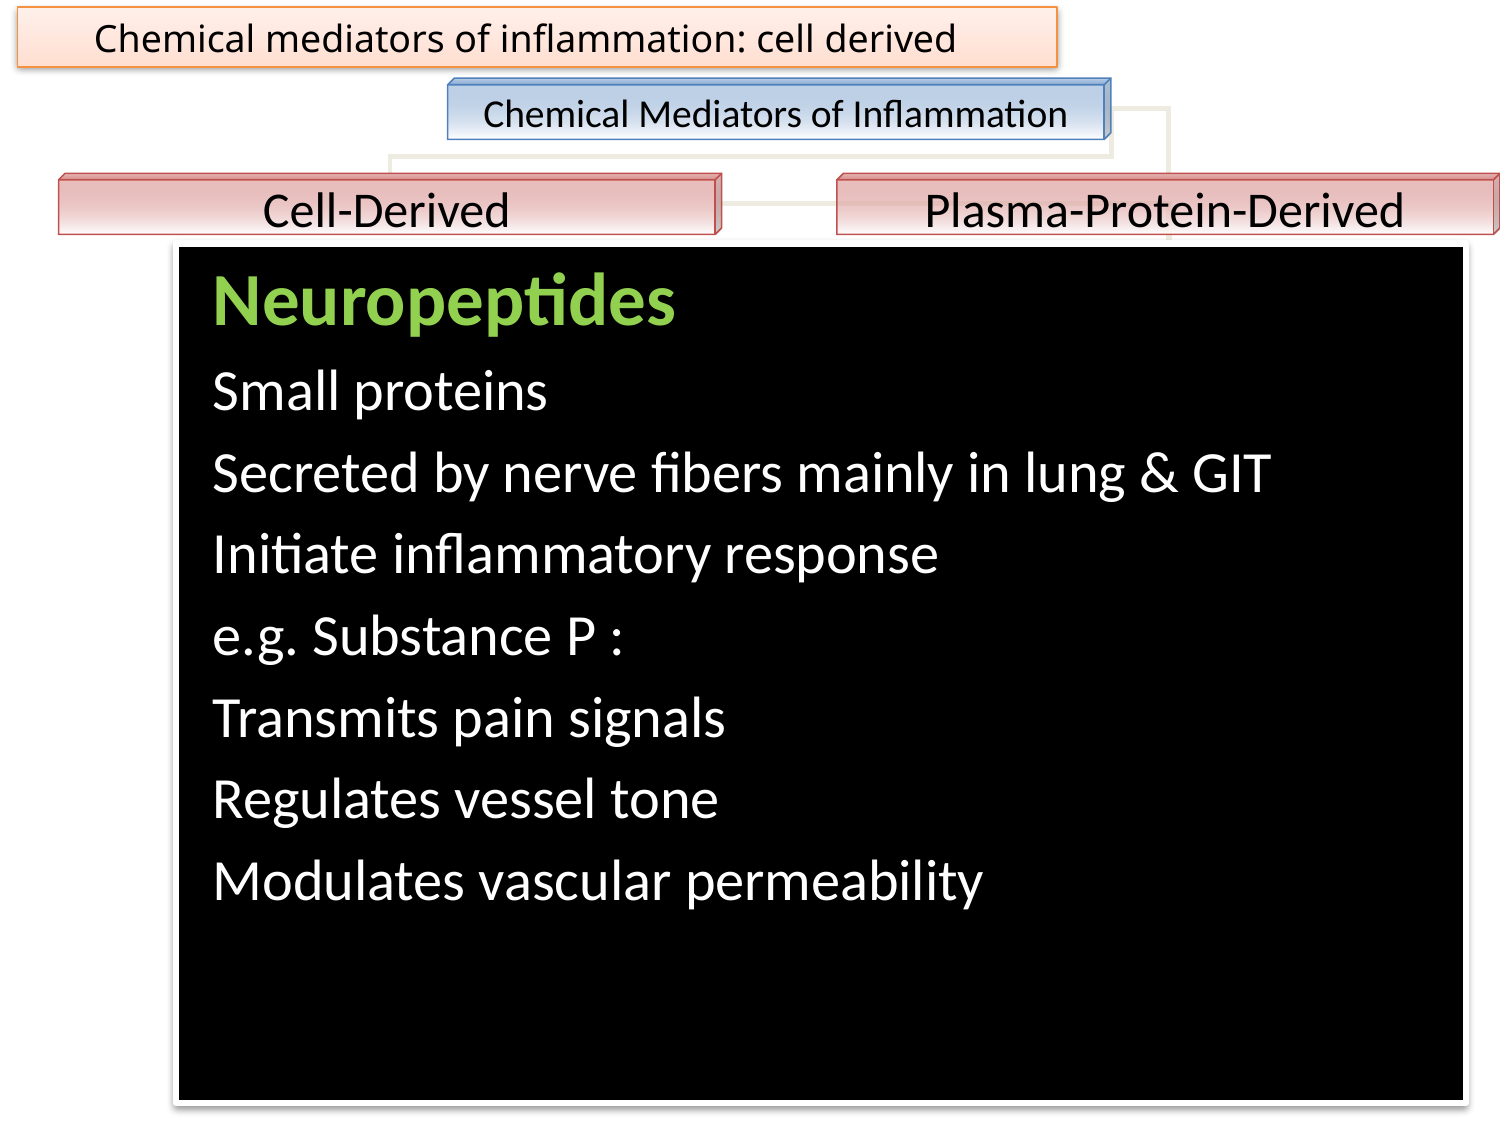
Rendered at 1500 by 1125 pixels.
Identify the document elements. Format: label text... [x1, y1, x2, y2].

text_box Neuropeptides Small proteins Secreted by nerve fibers mainly in lung & GIT Initiate inflammatory response e.g. Substance P : Transmits pain signals Regulates vessel tone Modulates vascular permeability [173, 1097, 1469, 1106]
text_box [58, 77, 1500, 1091]
text_box Chemical mediators of inflammation: cell derived [17, 6, 1058, 68]
